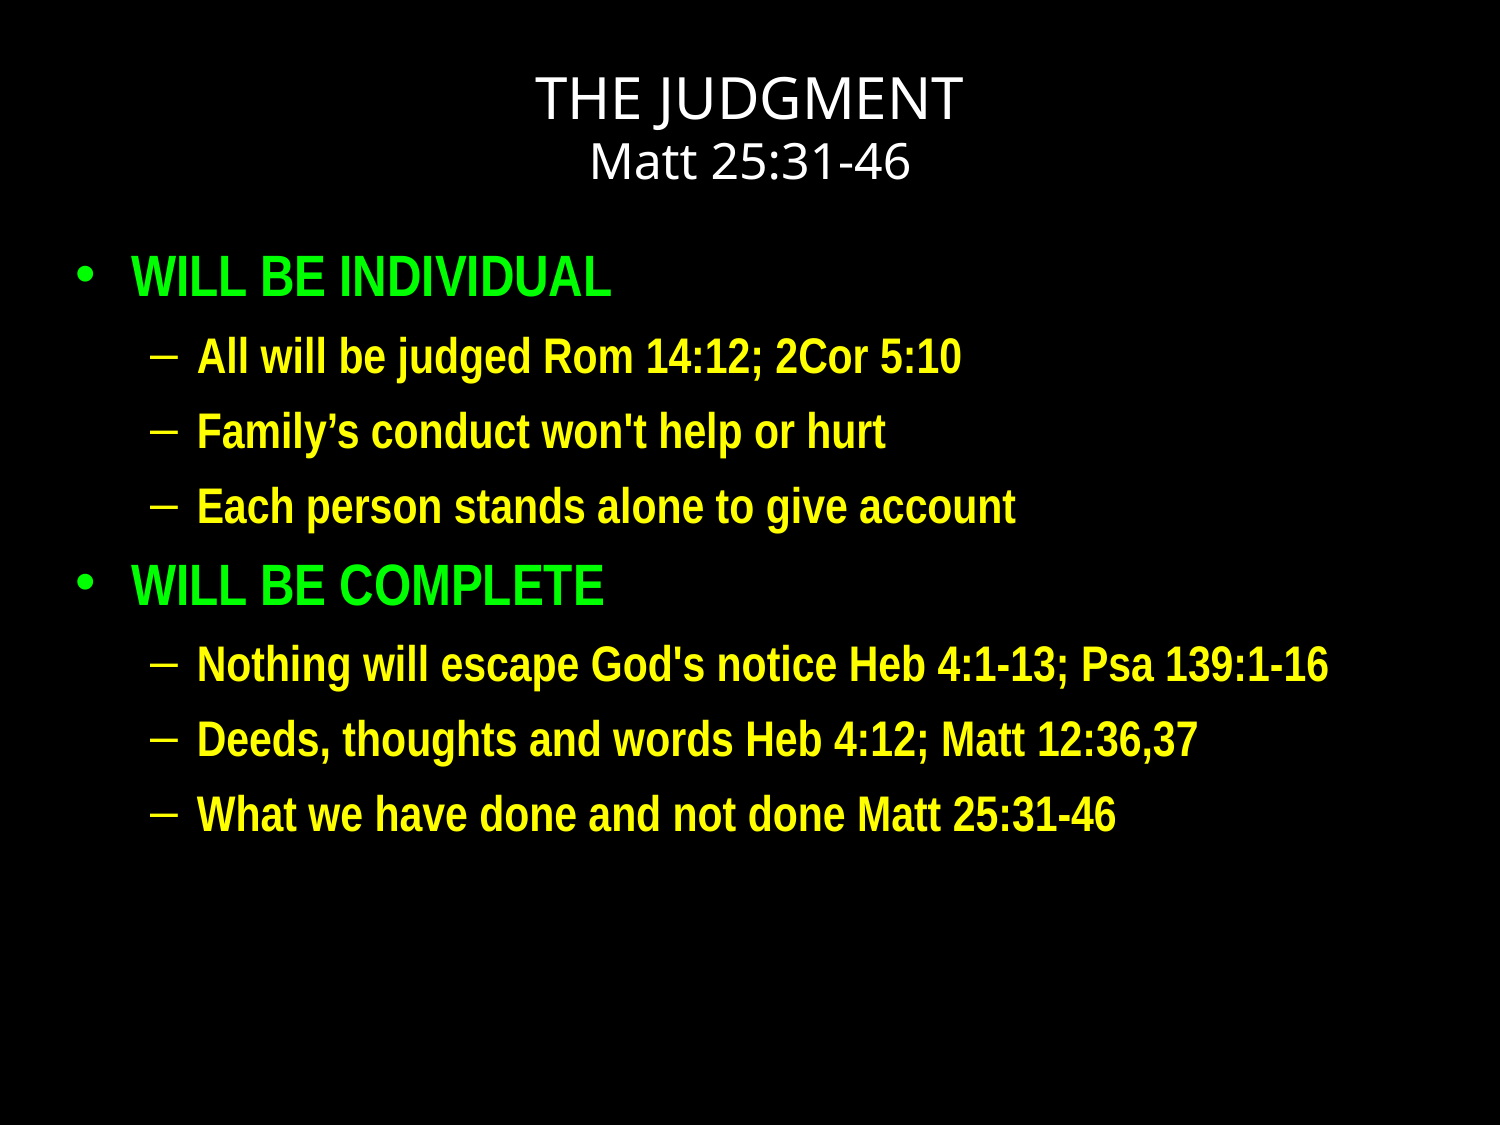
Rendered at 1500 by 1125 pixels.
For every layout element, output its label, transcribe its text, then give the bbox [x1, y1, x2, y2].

list WILL BE INDIVIDUAL All will be judged Rom 14:12; 2Cor 5:10 Family’s conduct won't help or hurt Each person stands alone to give account WILL BE COMPLETE Nothing will escape God's notice Heb 4:1-13; Psa 139:1-16 Deeds, thoughts and words Heb 4:12; Matt 12:36,37 What we have done and not done Matt 25:31-46 [75, 249, 1425, 993]
title THE JUDGMENT Matt 25:31-46 [75, 62, 1425, 200]
